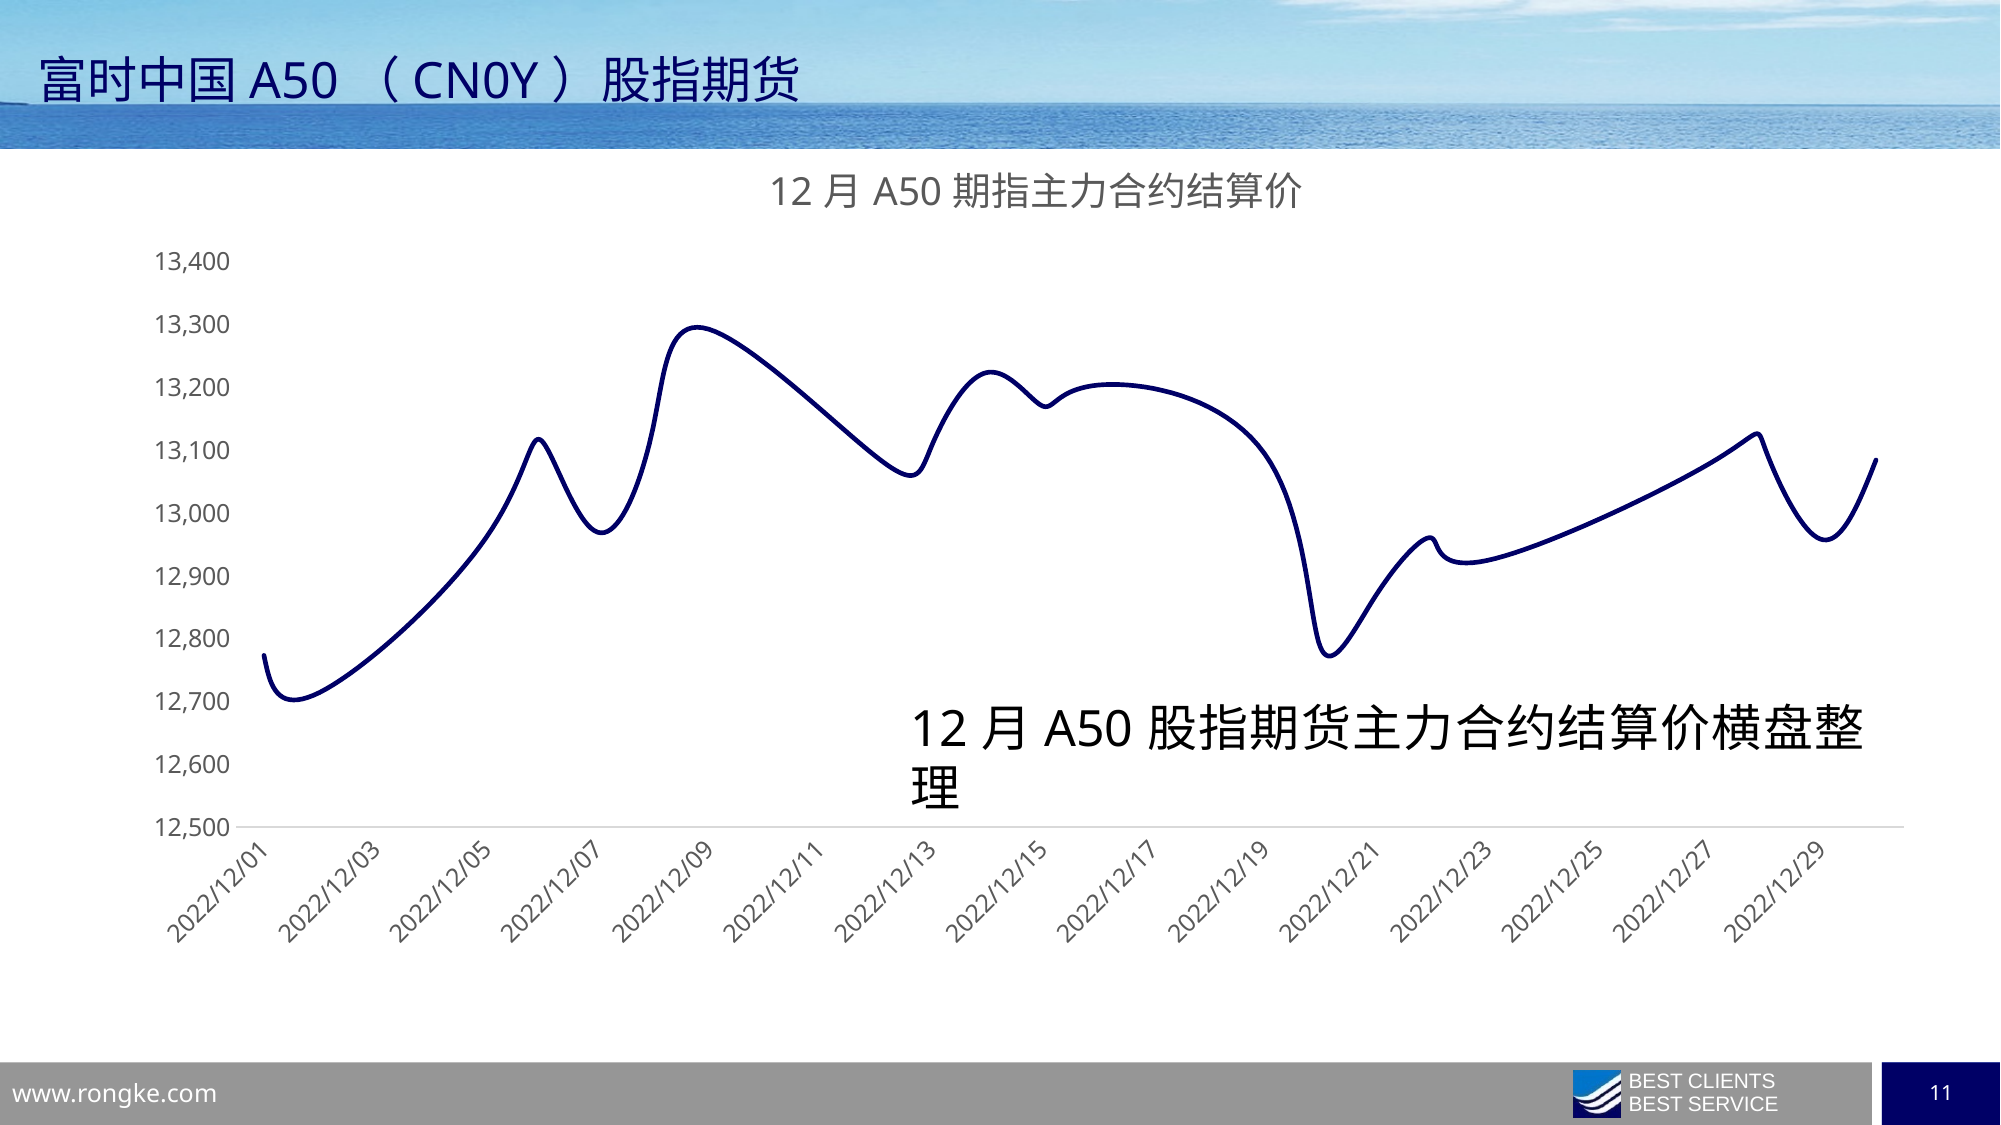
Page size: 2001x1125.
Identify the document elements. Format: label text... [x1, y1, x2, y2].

picture [1573, 1070, 1621, 1118]
chart [73, 149, 1926, 1029]
picture [0, 0, 2000, 149]
title 富时中国A50（CN0Y）股指期货 [37, 48, 1388, 135]
